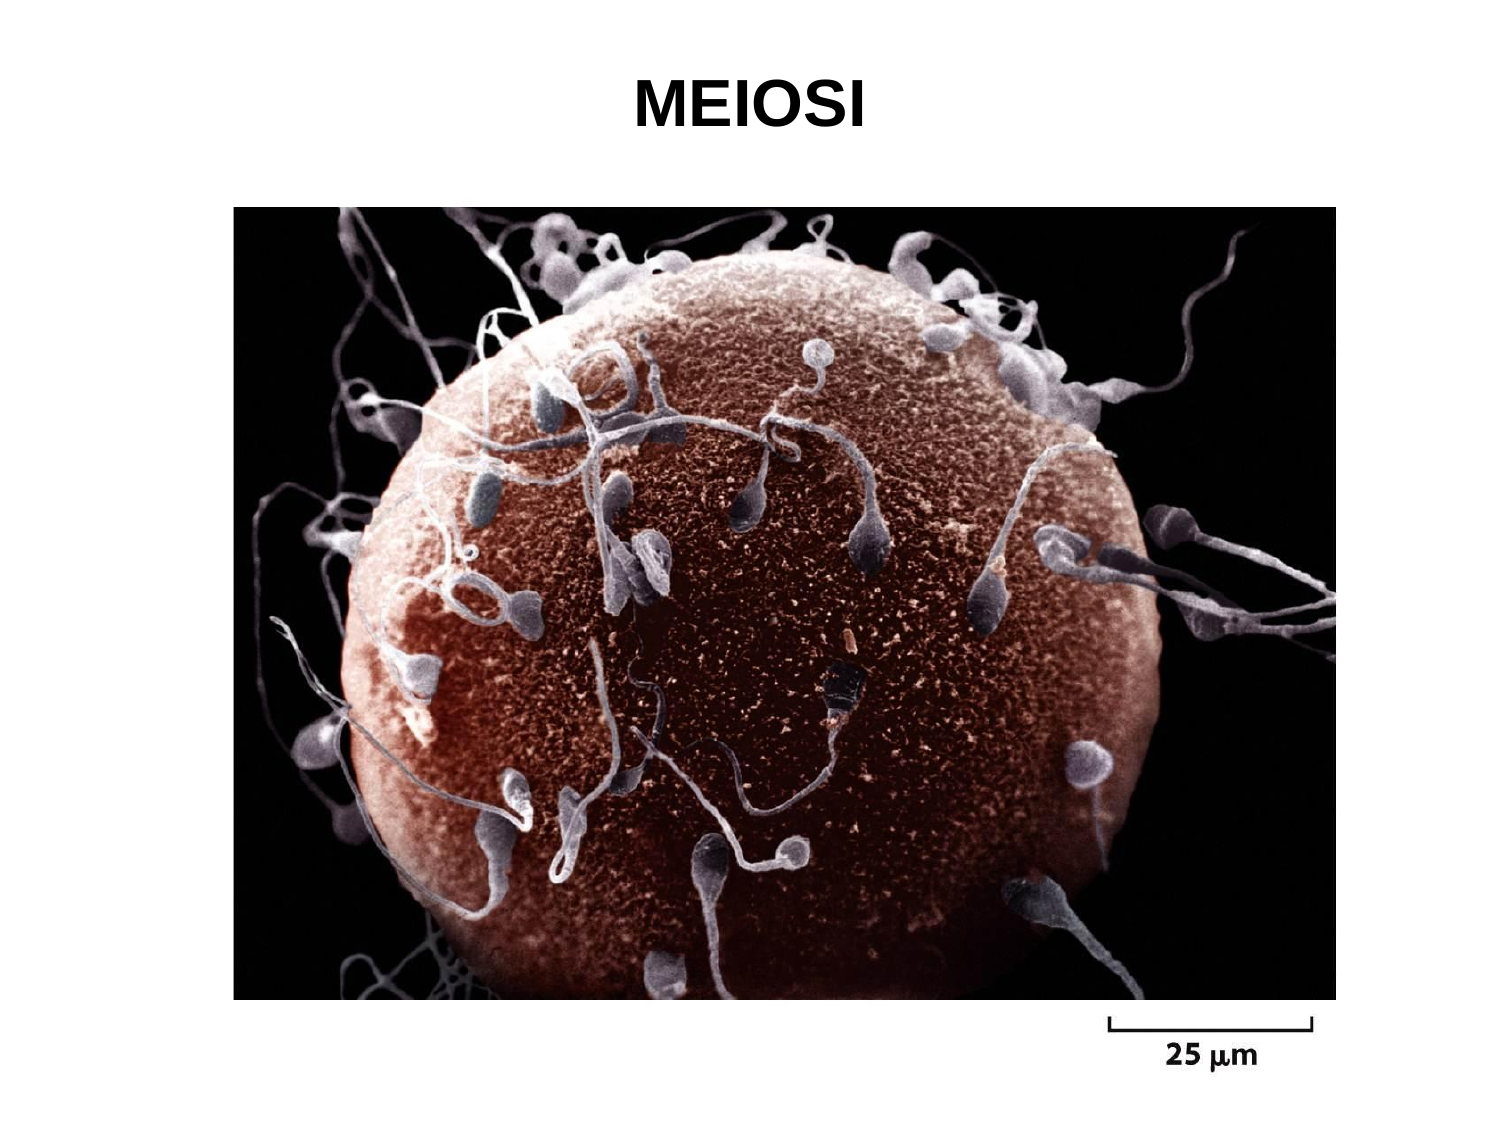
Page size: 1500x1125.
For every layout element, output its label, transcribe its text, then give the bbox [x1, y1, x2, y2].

picture [224, 199, 1344, 1092]
text_box MEIOSI [442, 52, 1058, 148]
